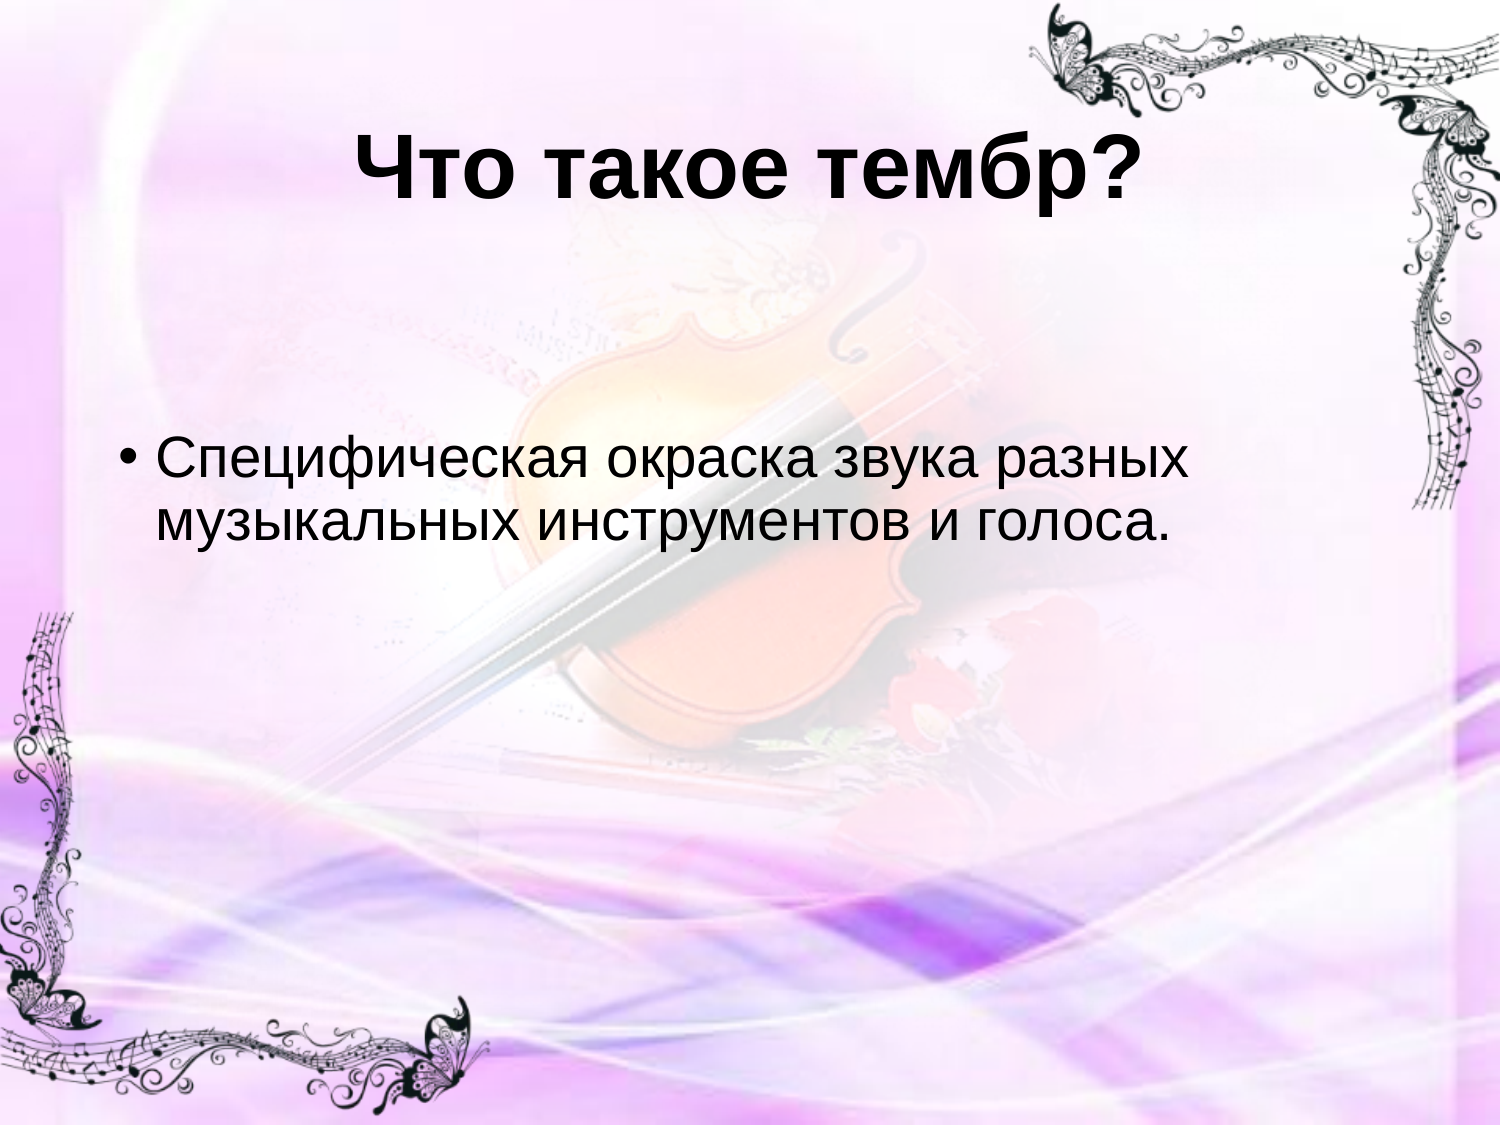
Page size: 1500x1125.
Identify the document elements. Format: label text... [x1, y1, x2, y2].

picture [0, 0, 1500, 1125]
title Что такое тембр? [102, 59, 1398, 278]
list Специфическая окраска звука разных музыкальных инструментов и голоса. [102, 419, 1398, 1014]
